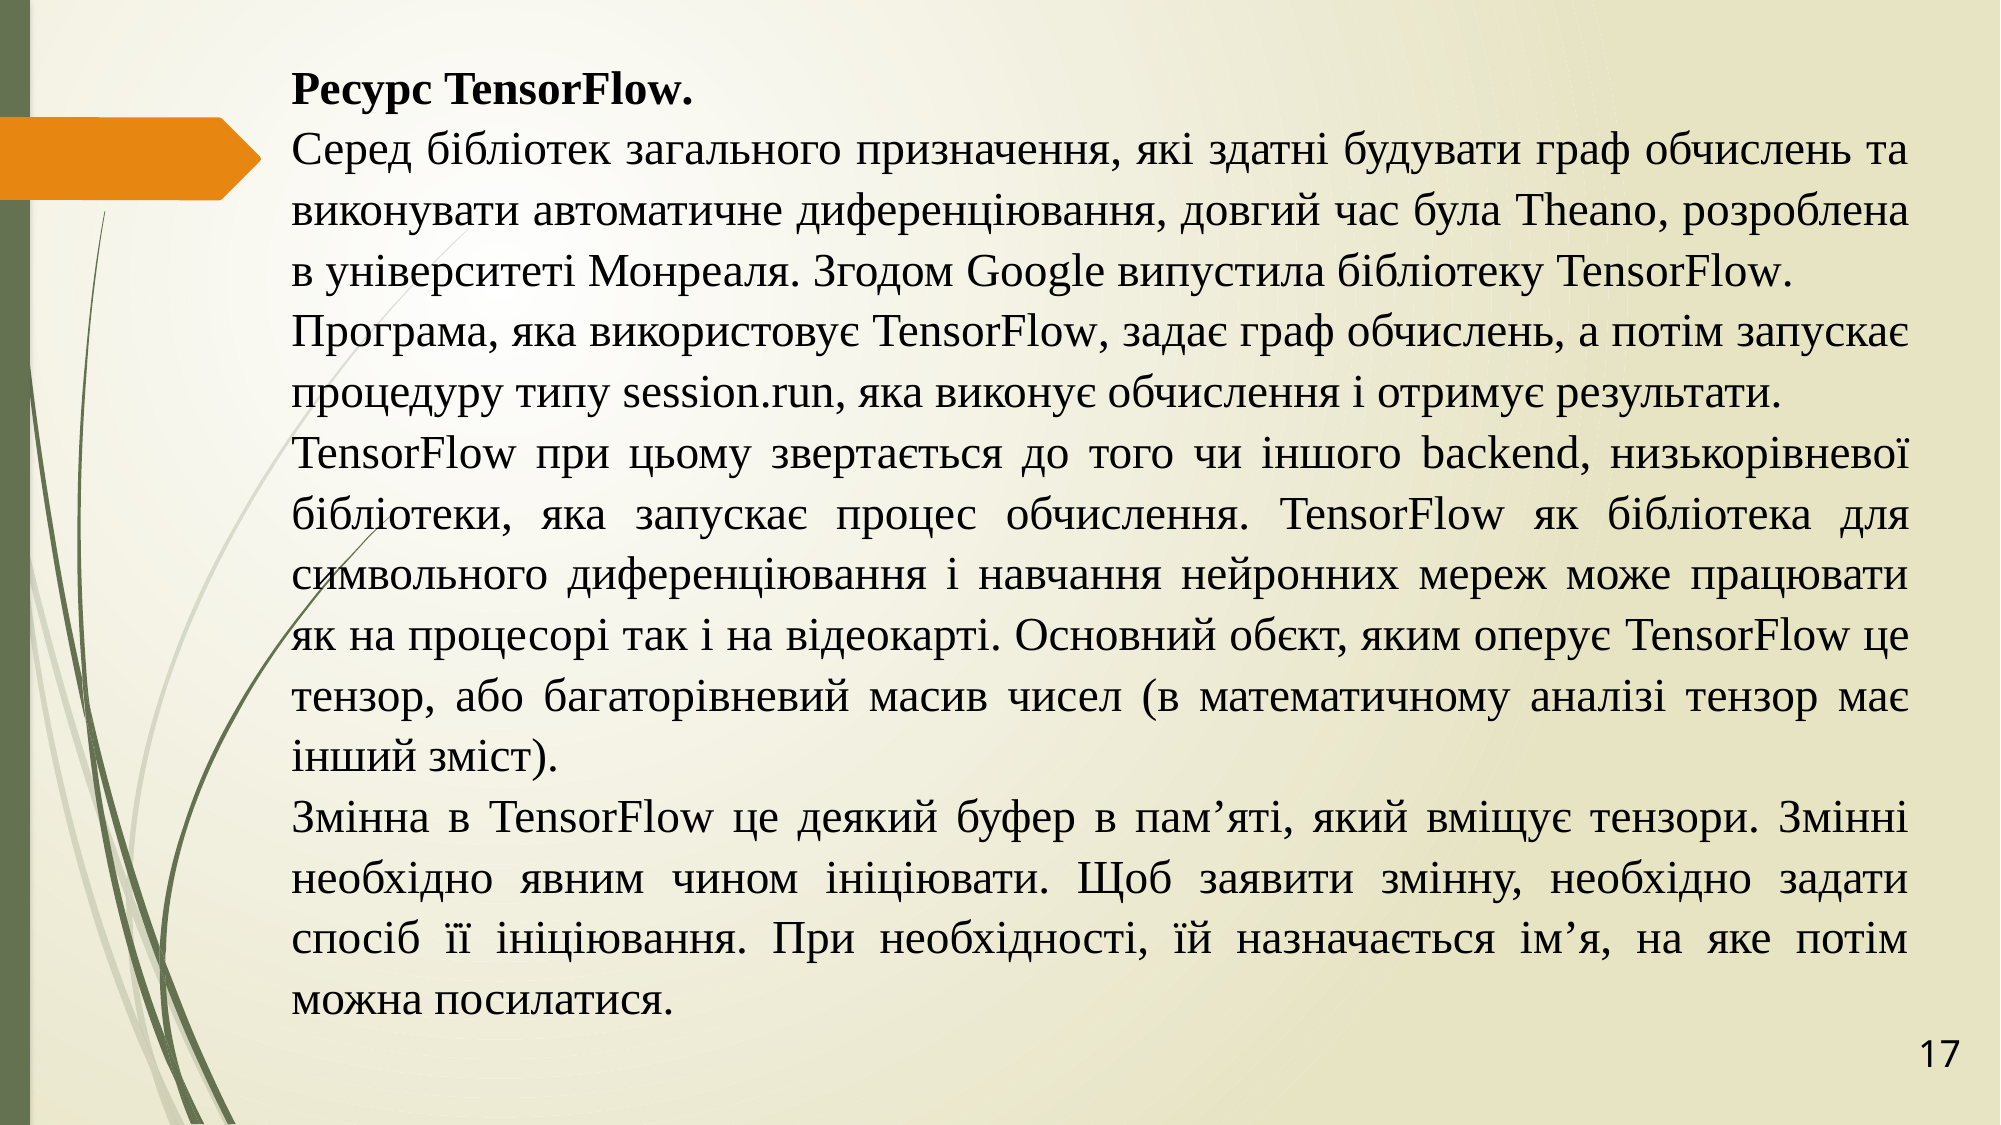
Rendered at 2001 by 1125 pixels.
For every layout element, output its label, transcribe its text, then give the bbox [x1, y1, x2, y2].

text_box 17 [1903, 1022, 1976, 1083]
text_box Ресурс TensorFlow. Серед бібліотек загального призначення, які здатні будувати граф обчислень та виконувати автоматичне диференціювання, довгий час була Theano, розроблена в університеті Монреаля. Згодом Google випустила бібліотеку TensorFlow. Програма, яка використовує TensorFlow, задає граф обчислень, а потім запускає процедуру типу session.run, яка виконує обчислення і отримує результати. TensorFlow при цьому звертається до того чи іншого backend, низькорівневої бібліотеки, яка запускає процес обчислення. TensorFlow як бібліотека для символьного диференціювання і навчання нейронних мереж може працювати як на процесорі так і на відеокарті. Основний обєкт, яким оперує TensorFlow це тензор, або багаторівневий масив чисел (в математичному аналізі тензор має інший зміст). Змінна в TensorFlow це деякий буфер в памʼяті, який вміщує тензори. Змінні необхідно явним чином ініціювати. Щоб заявити змінну, необхідно задати спосіб її ініціювання. При необхідності, їй назначається імʼя, на яке потім можна посилатися. [276, 45, 1925, 1032]
